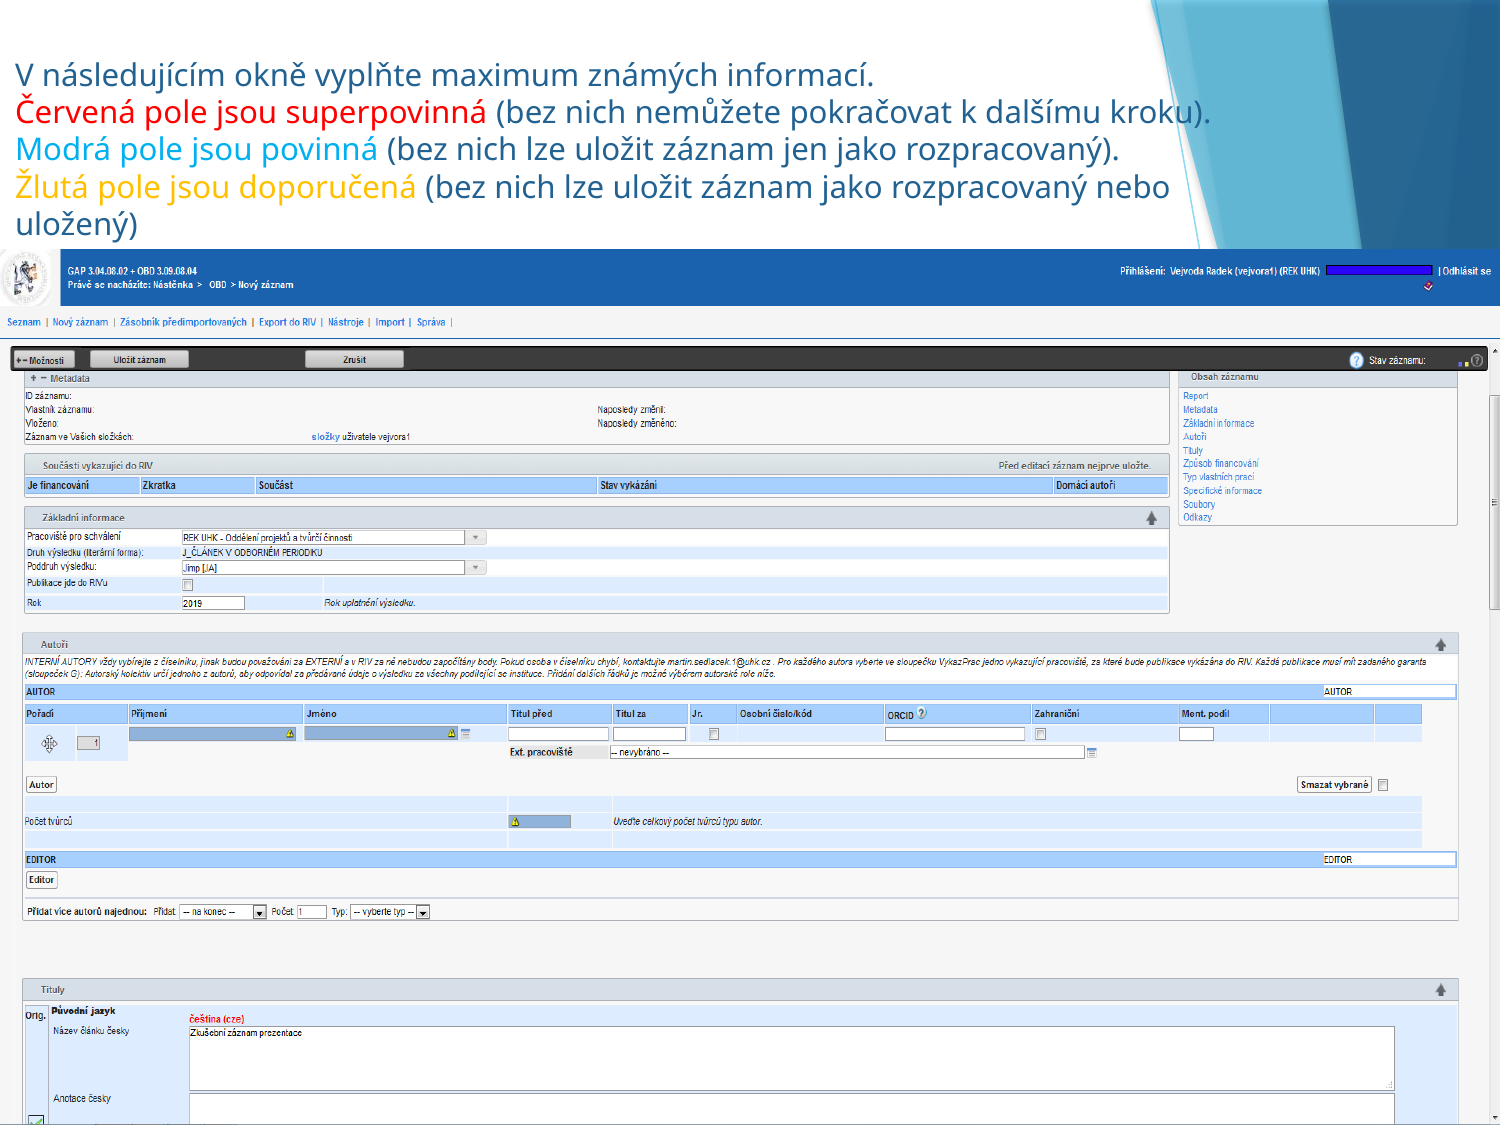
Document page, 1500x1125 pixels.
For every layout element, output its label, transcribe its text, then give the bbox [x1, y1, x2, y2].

picture [0, 249, 1500, 1125]
title V následujícím okně vyplňte maximum známých informací. Červená pole jsou superpovinná (bez nich nemůžete pokračovat k dalšímu kroku). Modrá pole jsou povinná (bez nich lze uložit záznam jen jako rozpracovaný). Žlutá pole jsou doporučená (bez nich lze uložit záznam jako rozpracovaný nebo uložený) [0, 47, 1284, 249]
